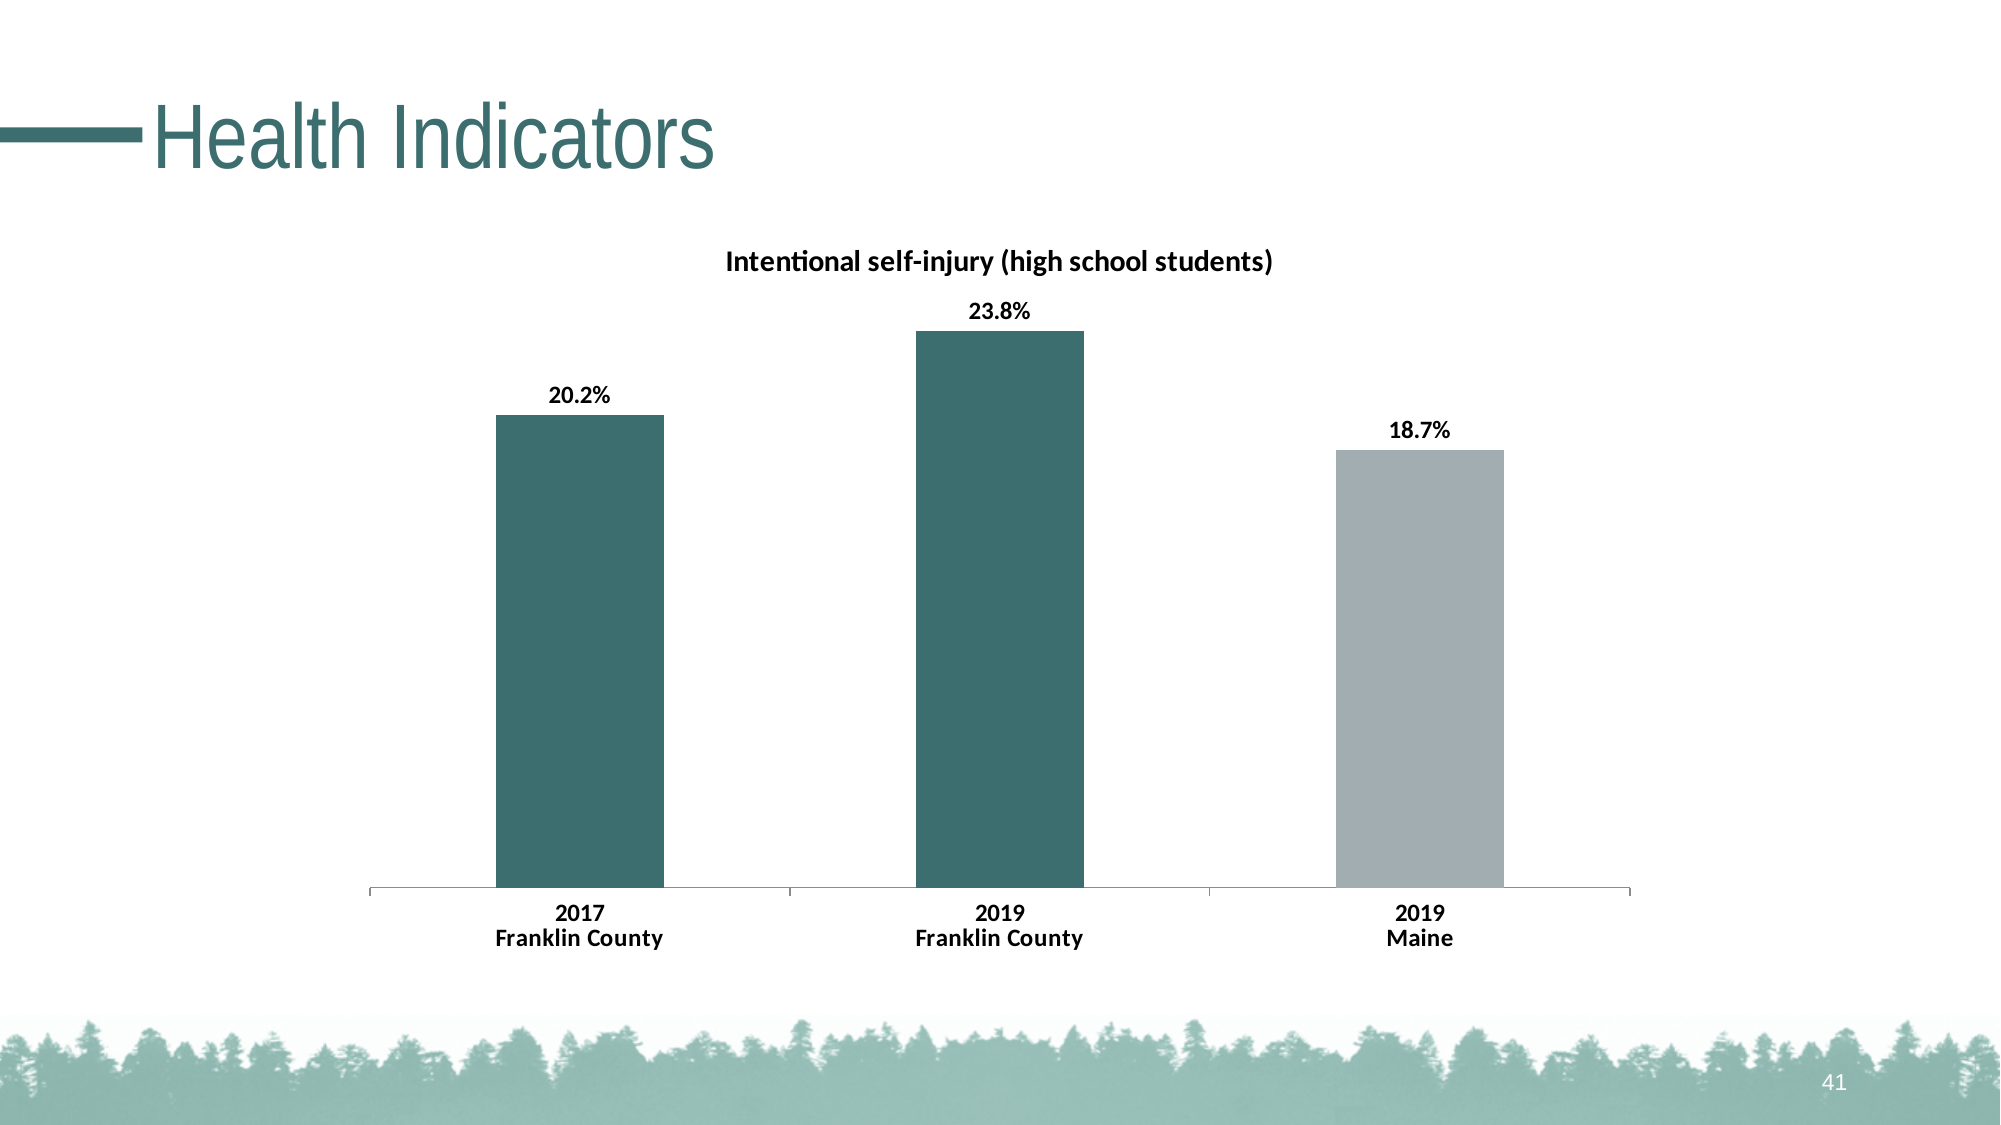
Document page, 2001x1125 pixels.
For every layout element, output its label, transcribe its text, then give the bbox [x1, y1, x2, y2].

chart [343, 217, 1657, 968]
picture [0, 1015, 2000, 1125]
title Health Indicators [137, 29, 1863, 248]
slide_number 41 [1412, 1042, 1863, 1103]
